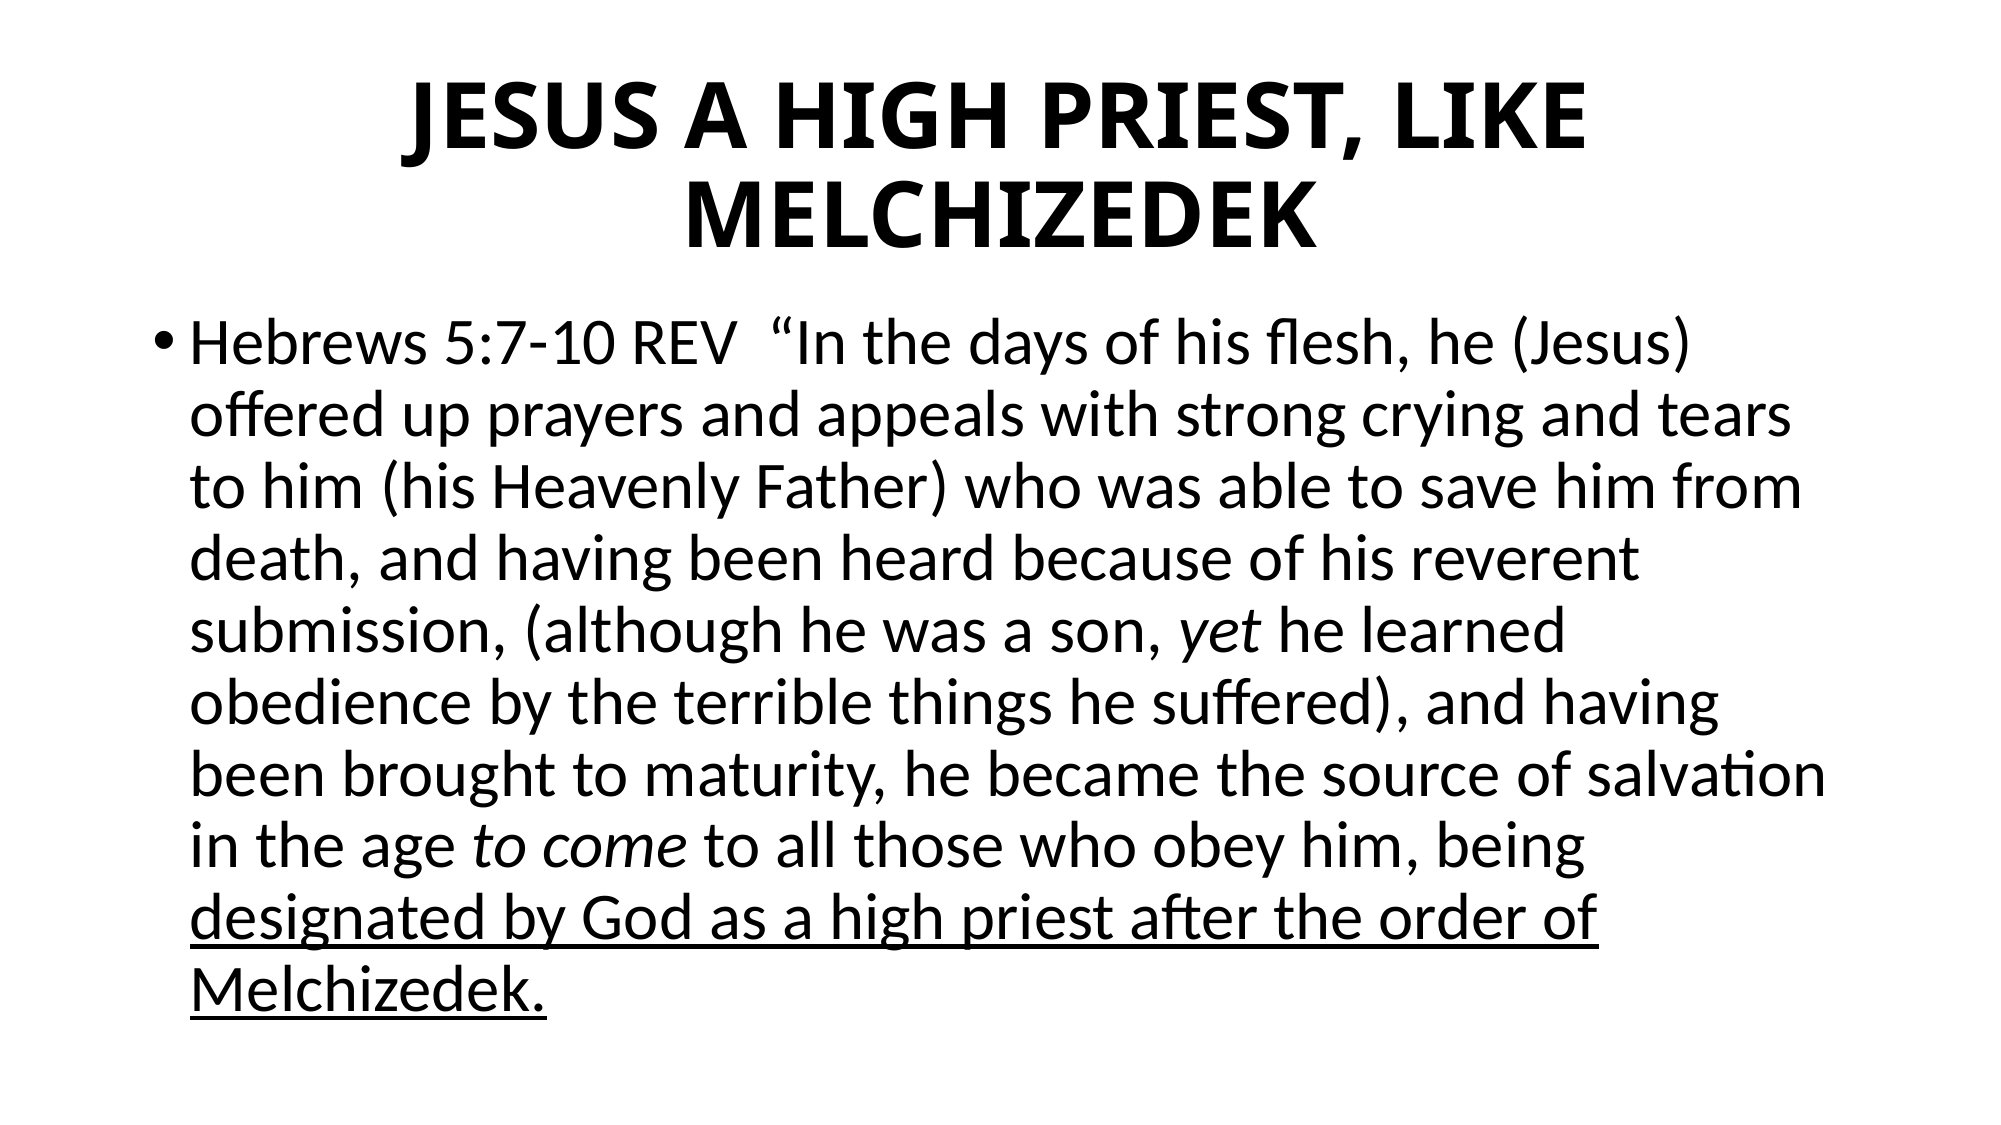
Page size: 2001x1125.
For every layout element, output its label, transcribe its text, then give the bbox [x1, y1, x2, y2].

list Hebrews 5:7-10 REV “In the days of his flesh, he (Jesus) offered up prayers and appeals with strong crying and tears to him (his Heavenly Father) who was able to save him from death, and having been heard because of his reverent submission, (although he was a son, yet he learned obedience by the terrible things he suffered), and having been brought to maturity, he became the source of salvation in the age to come to all those who obey him, being designated by God as a high priest after the order of Melchizedek. [137, 299, 1863, 1014]
title JESUS A HIGH PRIEST, LIKE MELCHIZEDEK [137, 59, 1863, 278]
